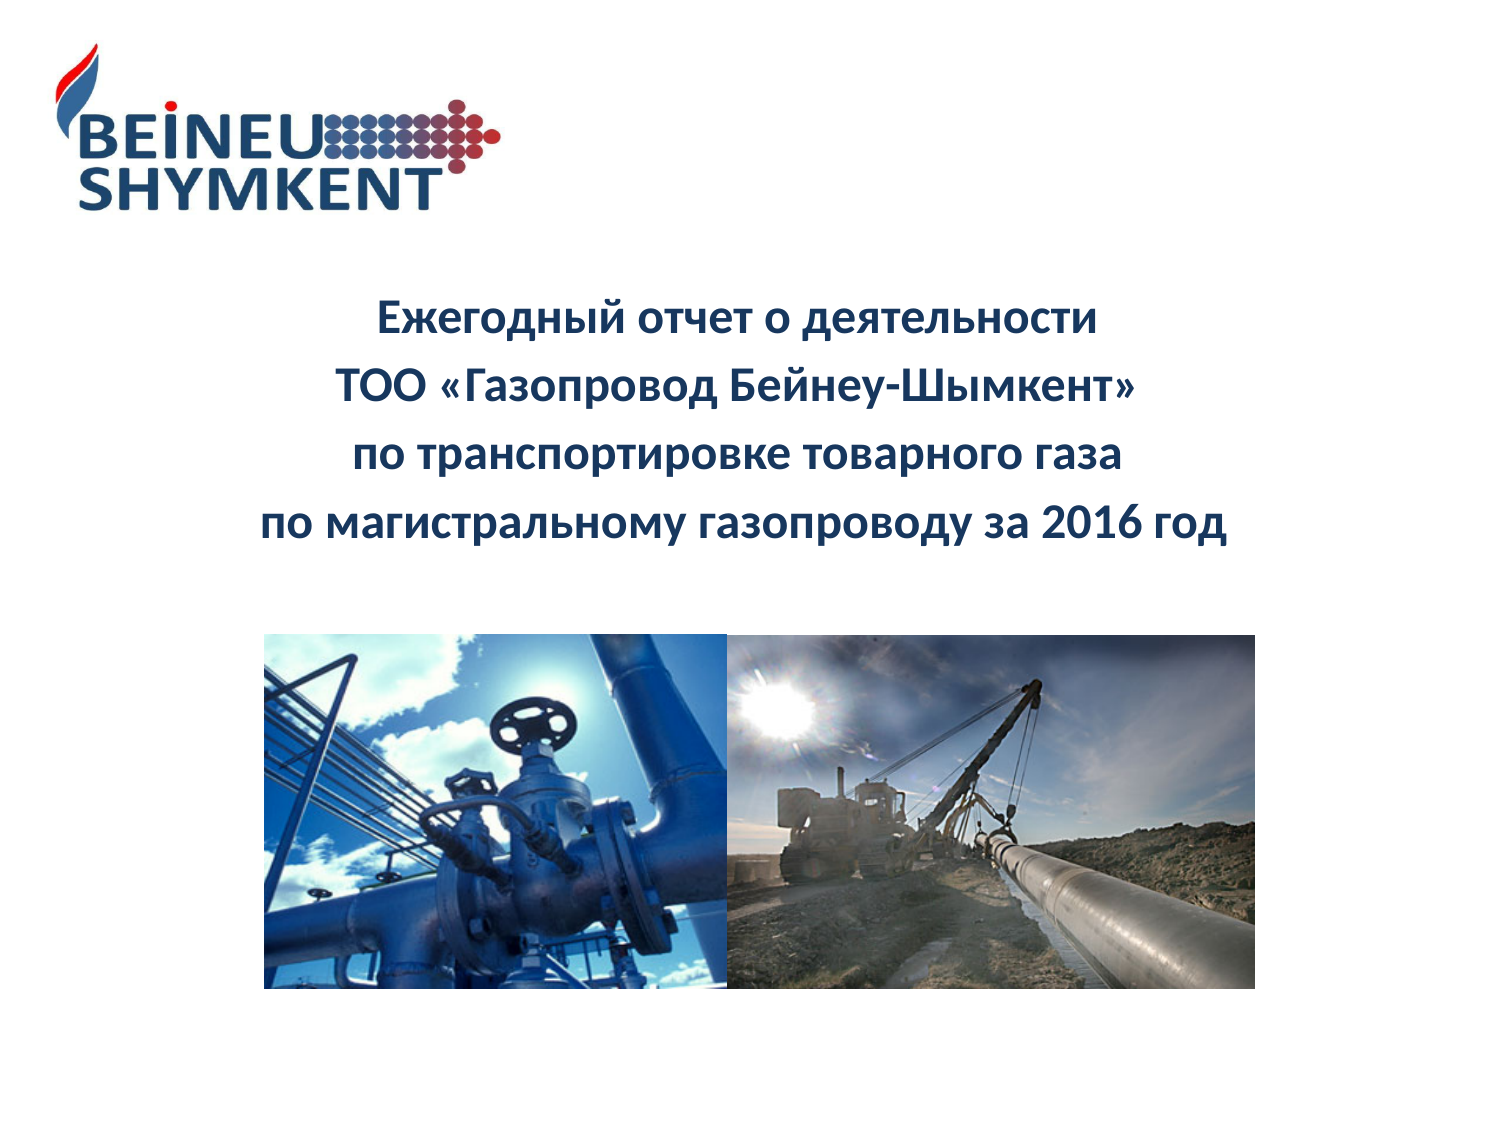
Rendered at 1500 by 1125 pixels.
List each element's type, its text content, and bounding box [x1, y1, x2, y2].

picture [40, 35, 514, 221]
subtitle Ежегодный отчет о деятельности ТОО «Газопровод Бейнеу-Шымкент» по транспортировке товарного газа по магистральному газопроводу за 2016 год [4, 267, 1483, 575]
picture [264, 634, 1256, 989]
